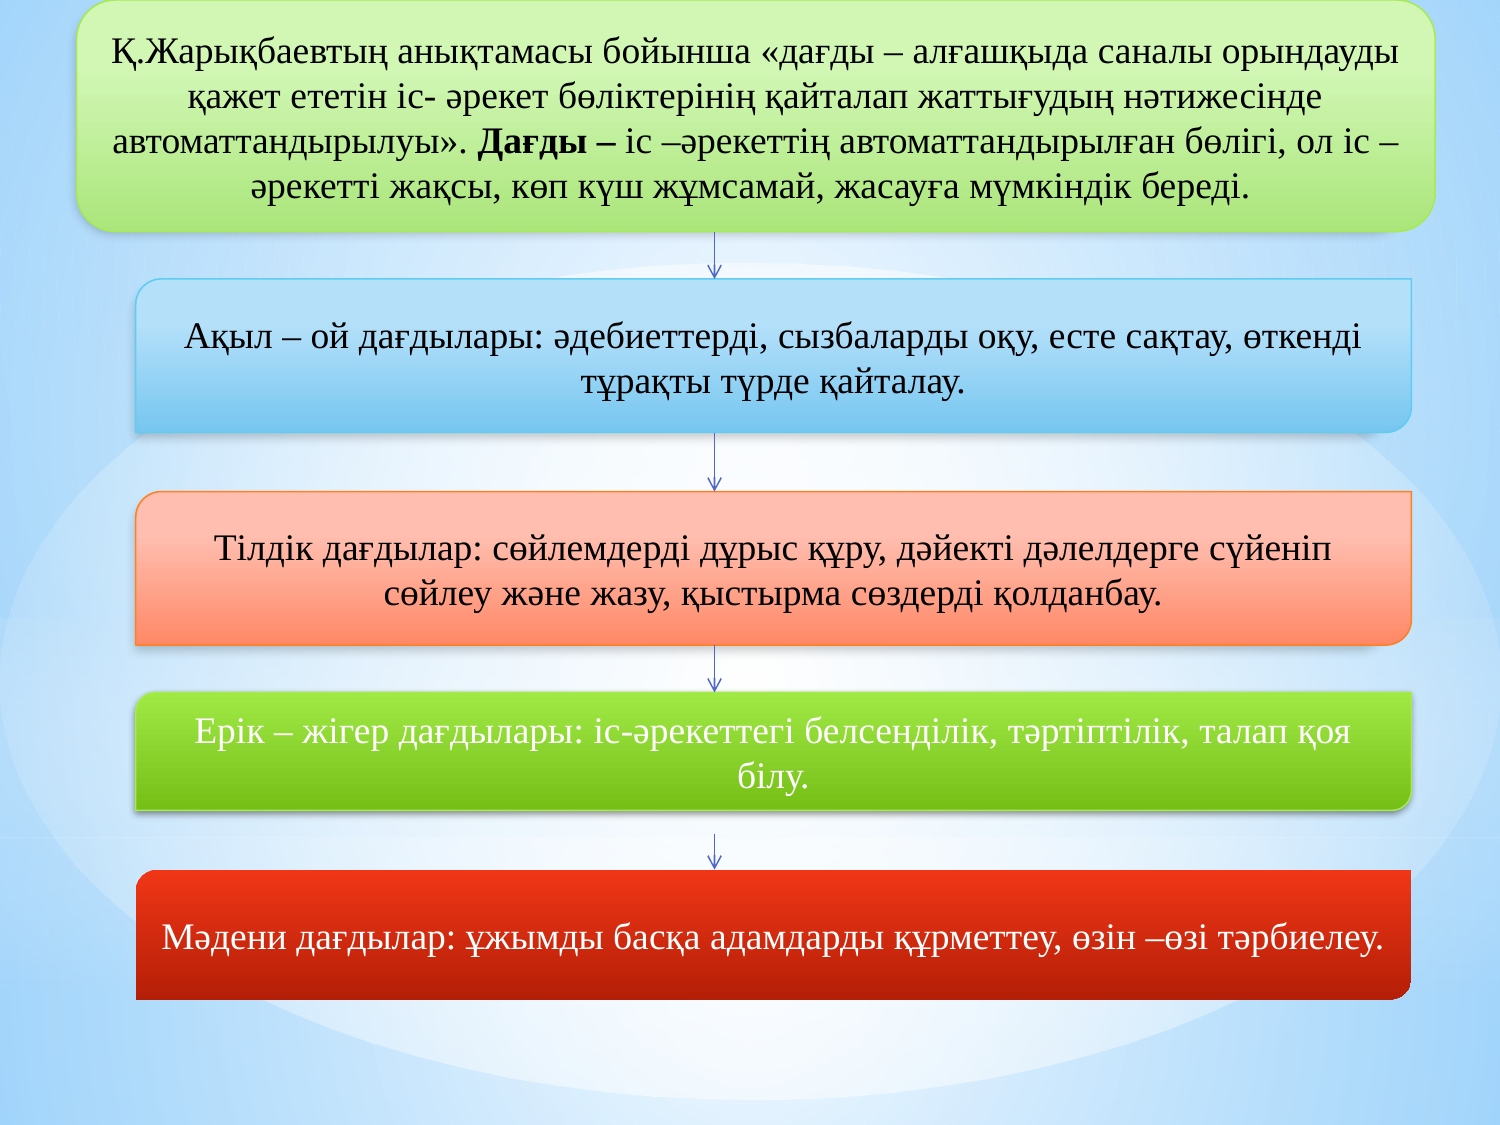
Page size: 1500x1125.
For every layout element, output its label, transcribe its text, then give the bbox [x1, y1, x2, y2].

text_box Ақыл – ой дағдылары: әдебиеттерді, сызбаларды оқу, есте сақтау, өткенді тұрақты түрде қайталау. [134, 278, 1413, 434]
text_box Тілдік дағдылар: сөйлемдерді дұрыс құру, дәйекті дәлелдерге сүйеніп сөйлеу және жазу, қыстырма сөздерді қолданбау. [134, 490, 1413, 646]
text_box Қ.Жарықбаевтың анықтамасы бойынша «дағды – алғашқыда саналы орындауды қажет ететін іс- әрекет бөліктерінің қайталап жаттығудың нәтижесінде автоматтандырылуы». Дағды – іс –әрекеттің автоматтандырылған бөлігі, ол іс –әрекетті жақсы, көп күш жұмсамай, жасауға мүмкіндік береді. [75, 0, 1436, 233]
text_box Ерік – жігер дағдылары: іс-әрекеттегі белсенділік, тәртіптілік, талап қоя білу. [134, 691, 1413, 812]
text_box Мәдени дағдылар: ұжымды басқа адамдарды құрметтеу, өзін –өзі тәрбиелеу. [135, 869, 1412, 1000]
